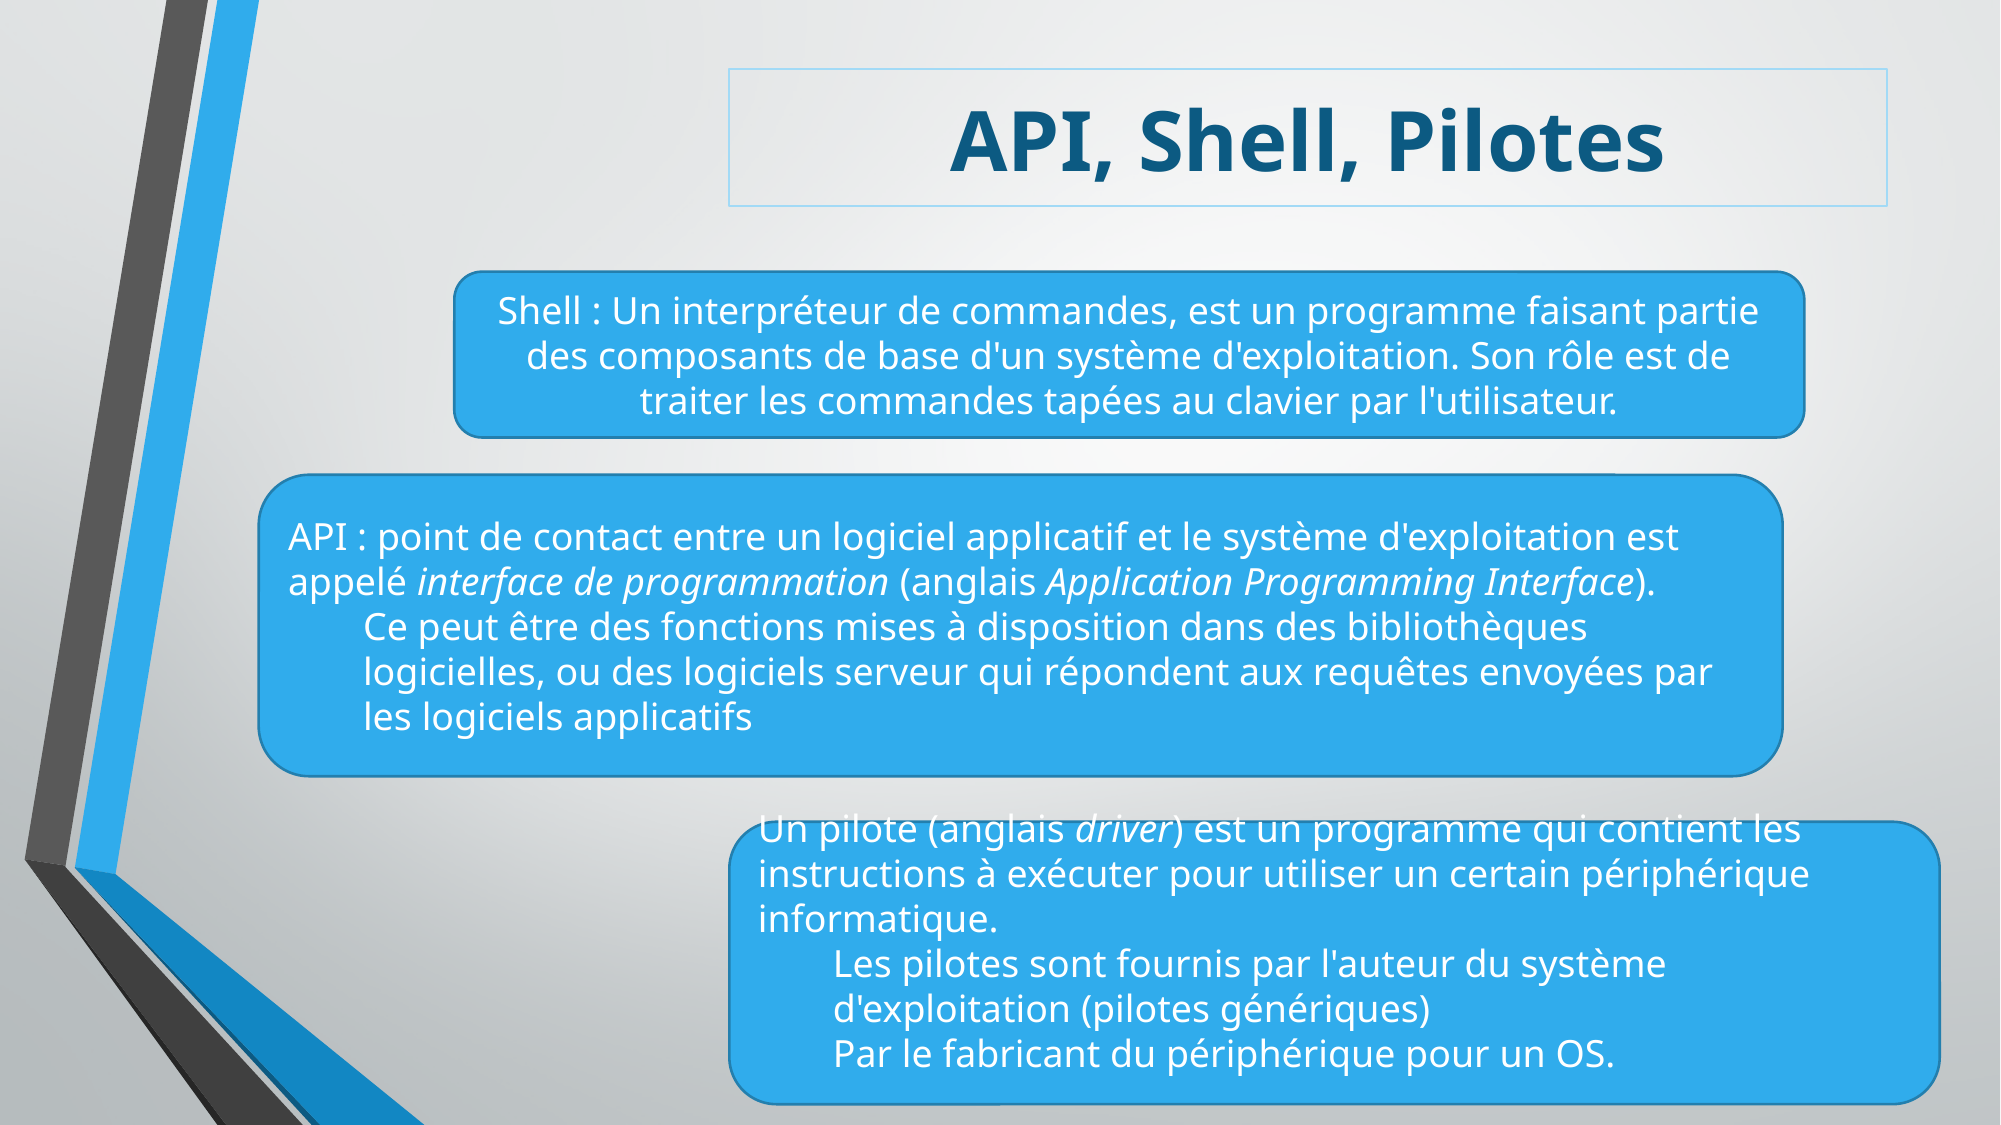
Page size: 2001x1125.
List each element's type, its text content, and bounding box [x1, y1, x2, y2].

title API, Shell, Pilotes [728, 68, 1888, 207]
text_box Shell : Un interpréteur de commandes, est un programme faisant partie des composants de base d'un système d'exploitation. Son rôle est de traiter les commandes tapées au clavier par l'utilisateur. [452, 270, 1806, 439]
text_box API : point de contact entre un logiciel applicatif et le système d'exploitation est appelé interface de programmation (anglais Application Programming Interface). Ce peut être des fonctions mises à disposition dans des bibliothèques logicielles, ou des logiciels serveur qui répondent aux requêtes envoyées par les logiciels applicatifs [257, 473, 1784, 778]
text_box Un pilote (anglais driver) est un programme qui contient les instructions à exécuter pour utiliser un certain périphérique informatique. Les pilotes sont fournis par l'auteur du système d'exploitation (pilotes génériques) Par le fabricant du périphérique pour un OS. [728, 820, 1942, 1106]
list . [243, 437, 1887, 950]
